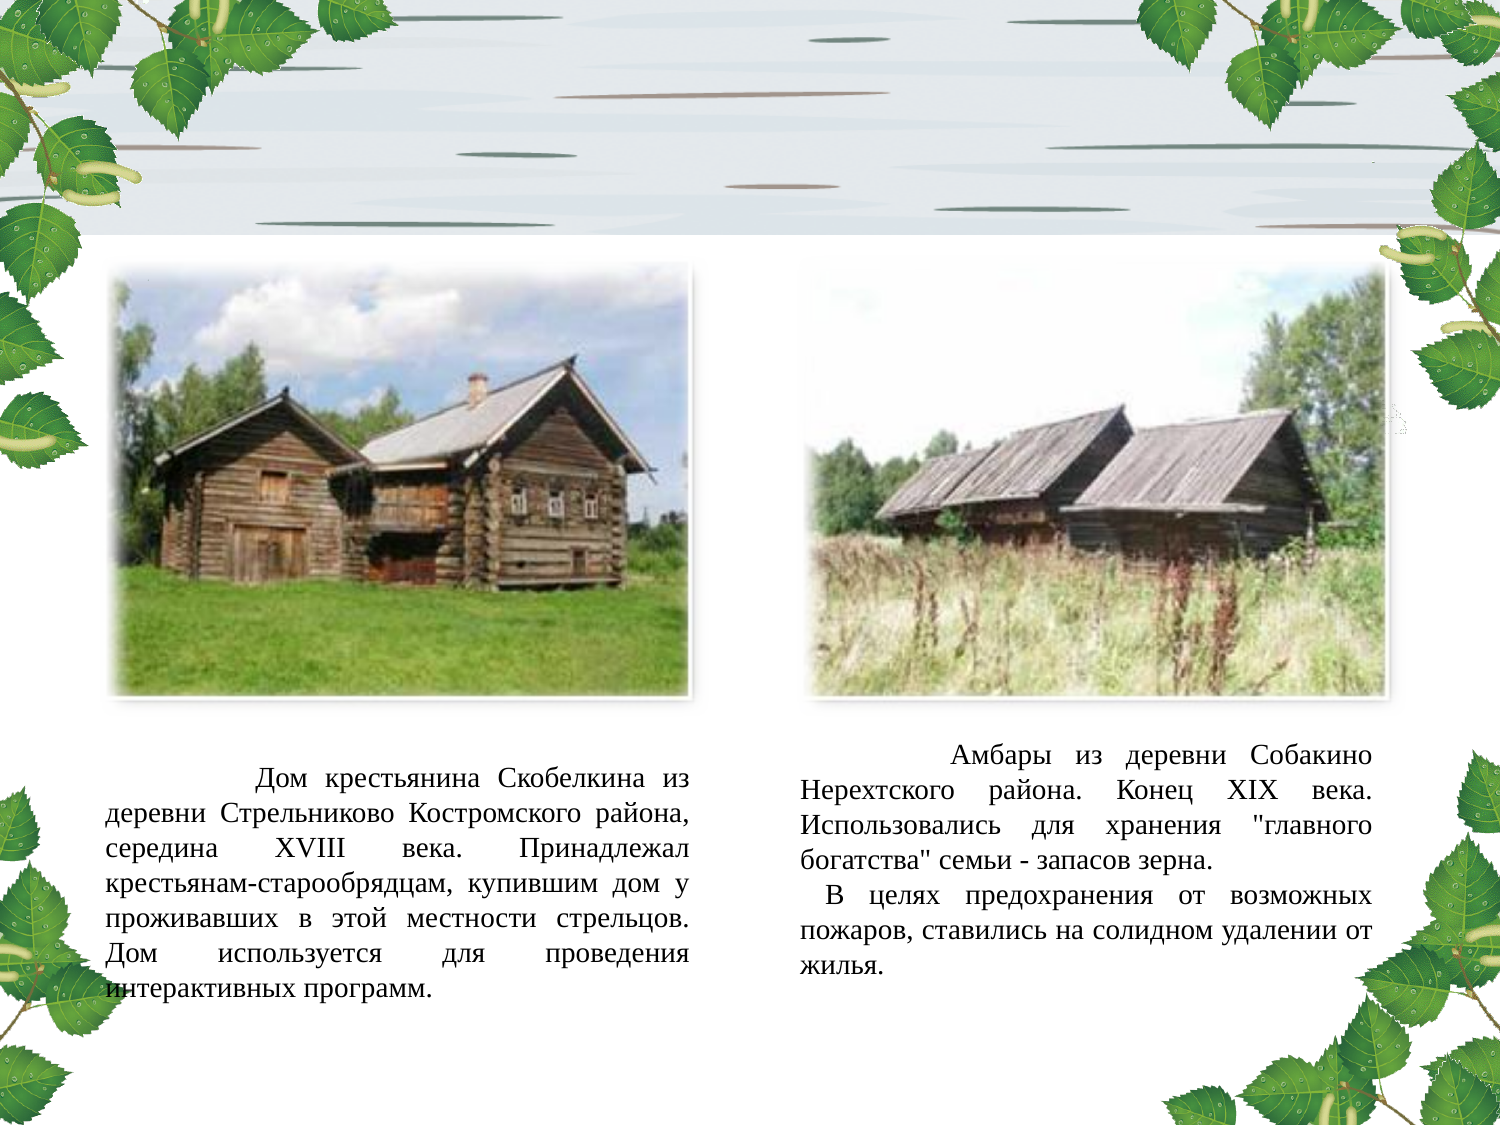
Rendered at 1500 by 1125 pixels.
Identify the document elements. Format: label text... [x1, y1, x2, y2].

picture [1160, 749, 1500, 1125]
text_box Амбары из деревни Собакино Нерехтского района. Конец XIX века. Использовались для хранения "главного богатства" семьи - запасов зерна. В целях предохранения от возможных пожаров, ставились на солидном удалении от жилья. [785, 727, 1388, 988]
picture [0, 785, 132, 1125]
picture [0, 0, 1500, 717]
text_box Дом крестьянина Скобелкина из деревни Стрельниково Костромского района, середина XVIII века. Принадлежал крестьянам-старообрядцам, купившим дом у проживавших в этой местности стрельцов. Дом используется для проведения интерактивных программ. [90, 751, 705, 1011]
